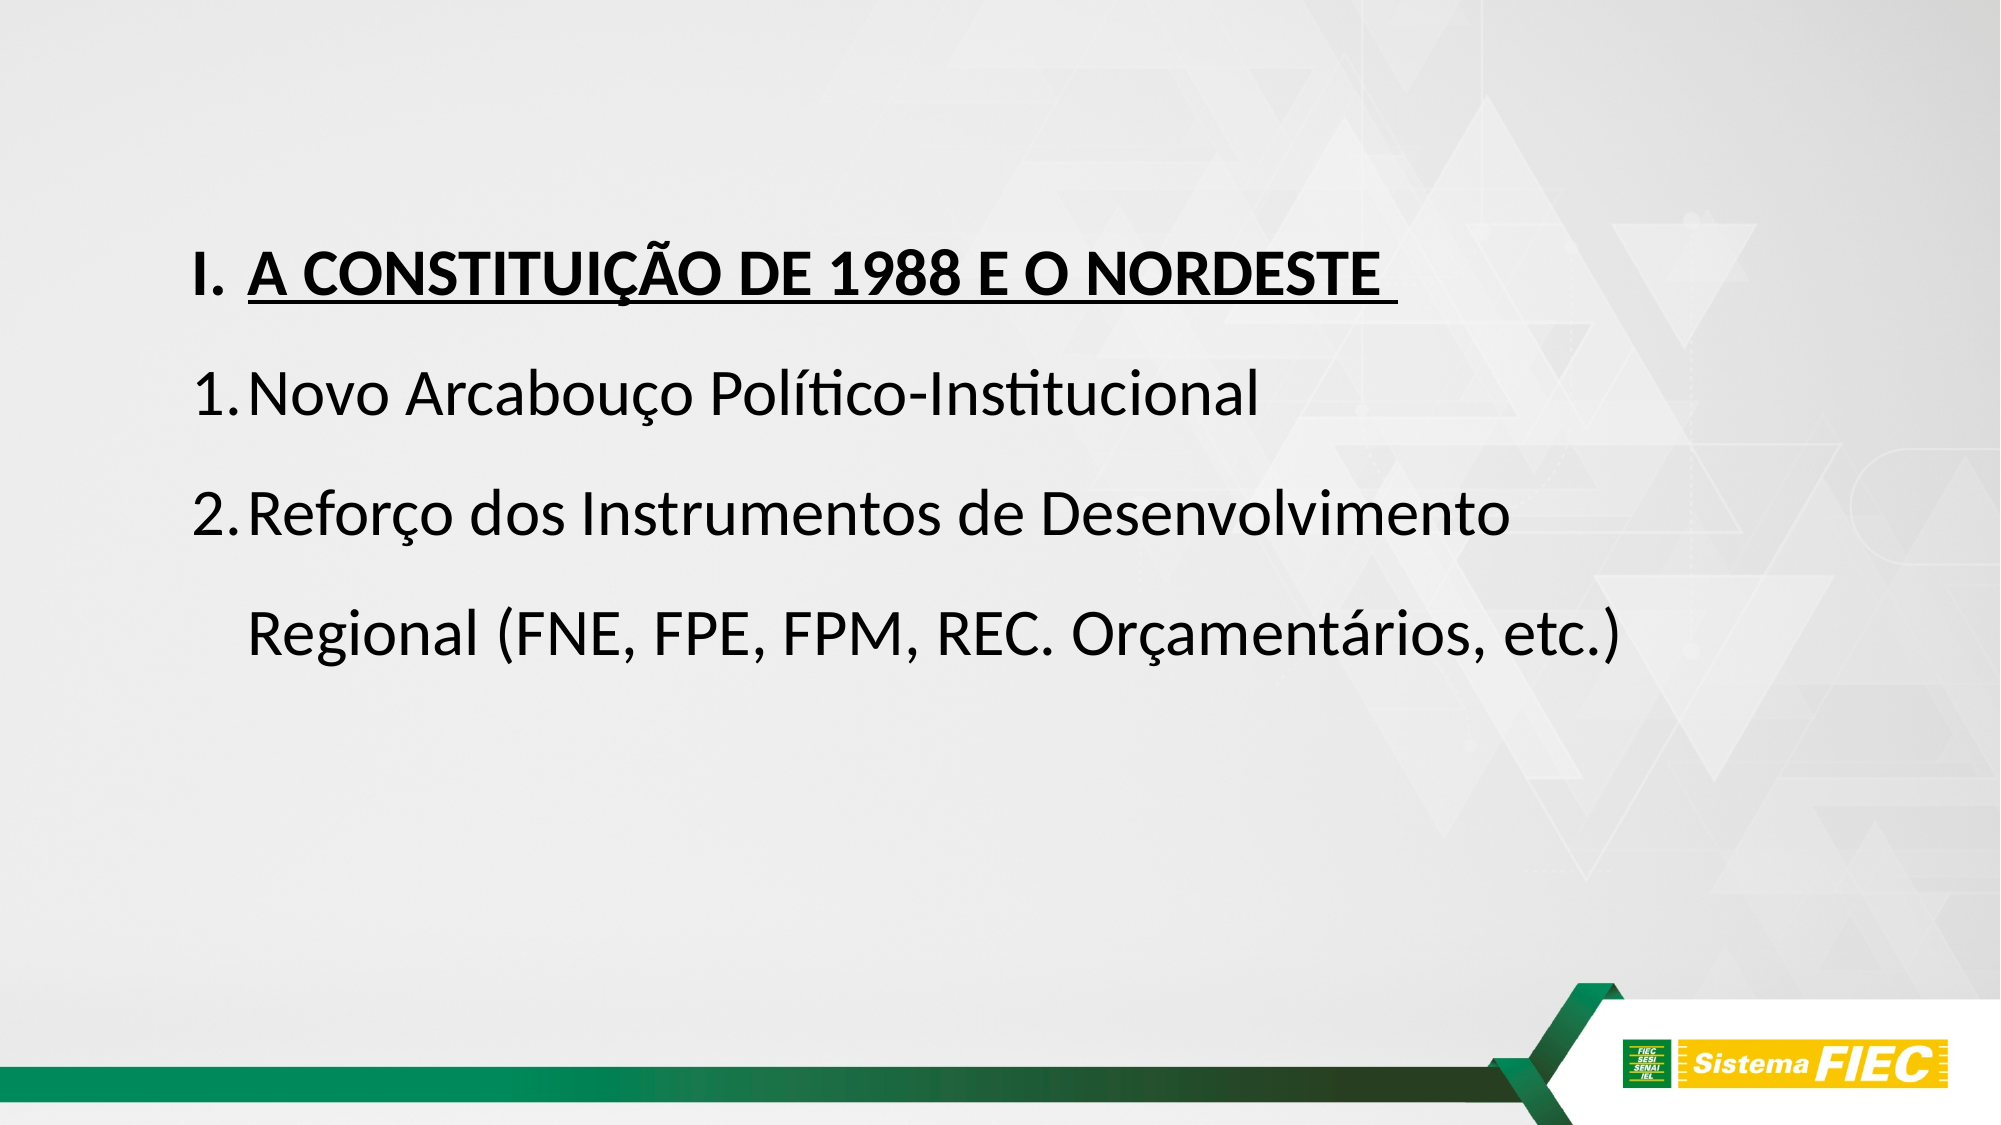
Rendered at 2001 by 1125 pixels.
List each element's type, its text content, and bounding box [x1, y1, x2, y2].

text_box A CONSTITUIÇÃO DE 1988 E O NORDESTE Novo Arcabouço Político-Institucional Reforço dos Instrumentos de Desenvolvimento Regional (FNE, FPE, FPM, REC. Orçamentários, etc.) [176, 181, 1747, 676]
picture [0, 0, 2001, 1125]
